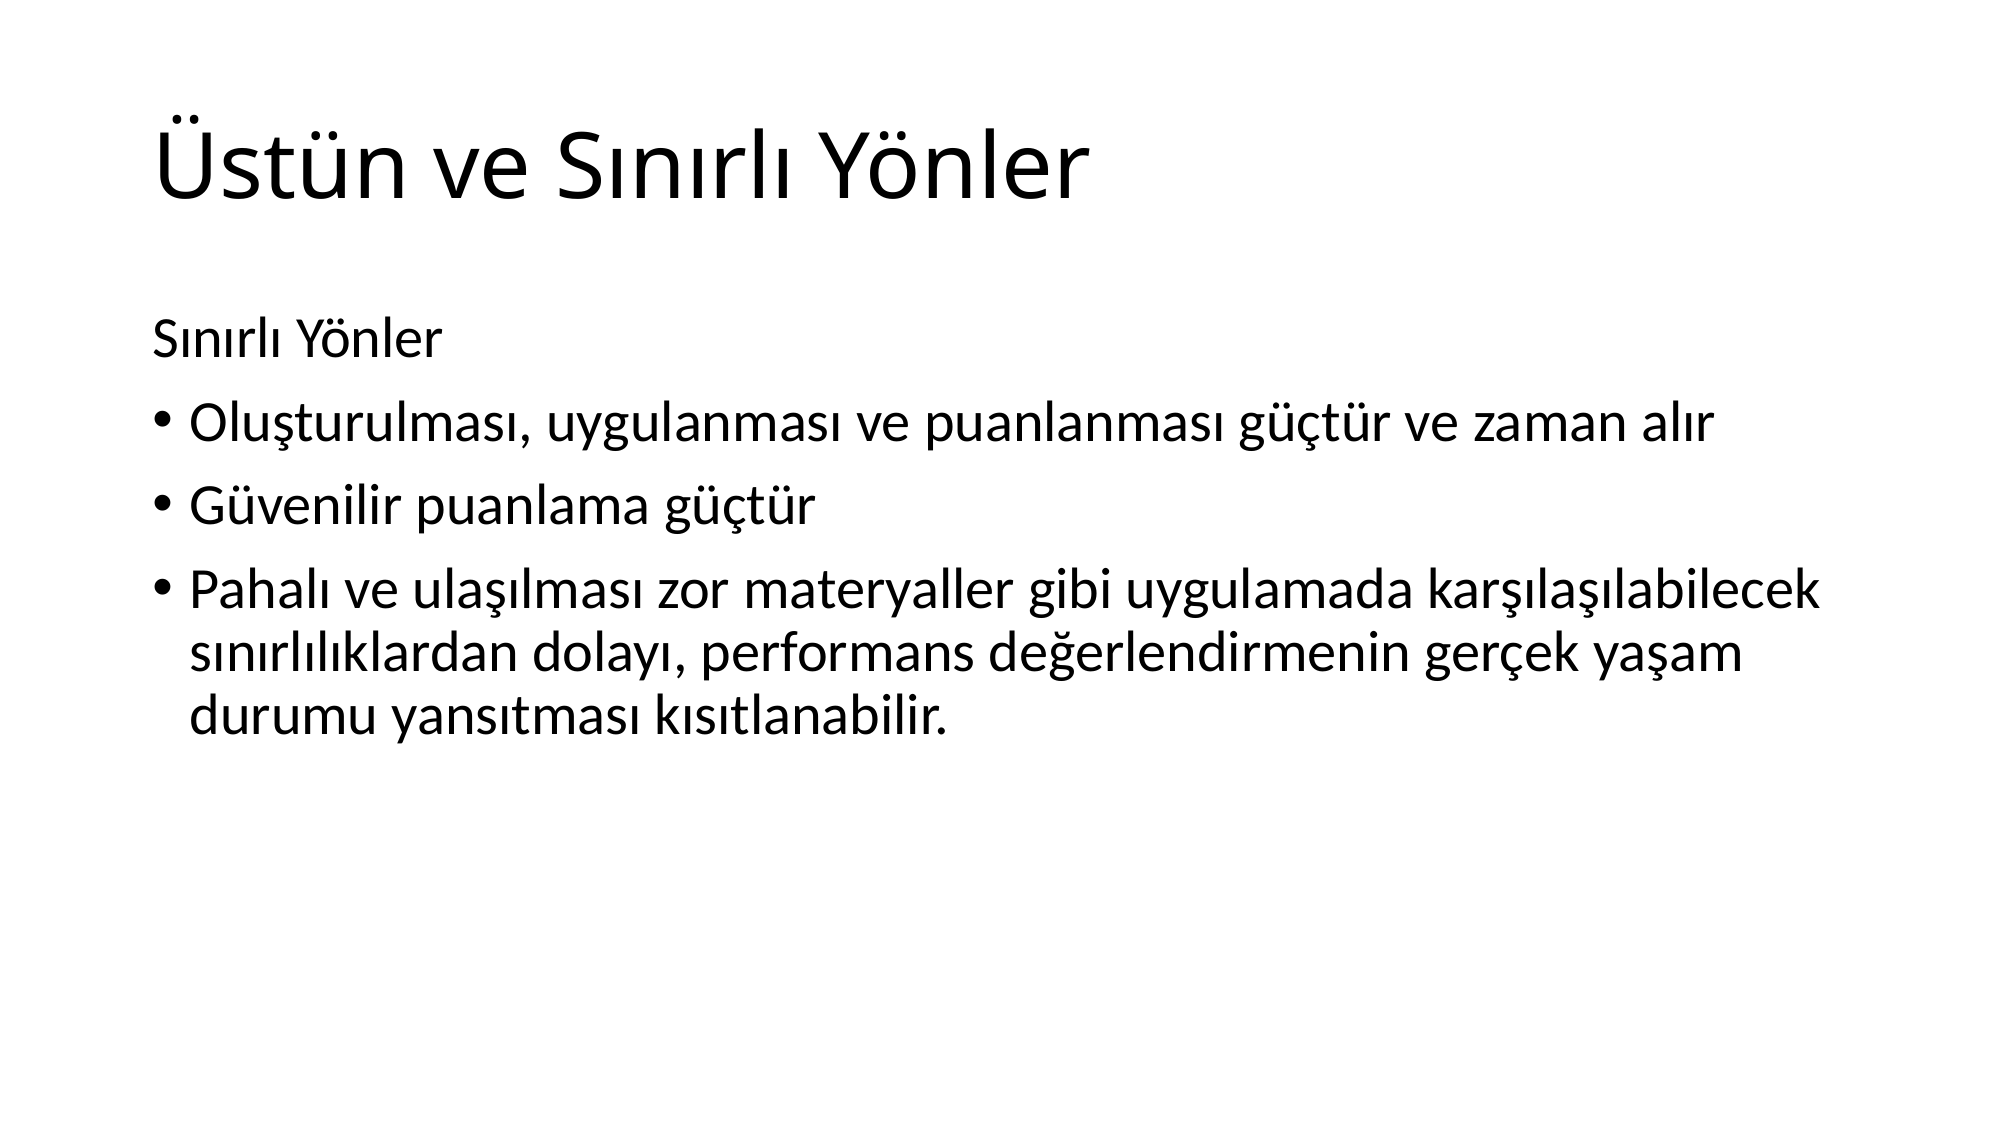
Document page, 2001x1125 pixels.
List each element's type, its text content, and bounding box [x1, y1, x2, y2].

title Üstün ve Sınırlı Yönler [137, 59, 1863, 278]
list Sınırlı Yönler Oluşturulması, uygulanması ve puanlanması güçtür ve zaman alır Güvenilir puanlama güçtür Pahalı ve ulaşılması zor materyaller gibi uygulamada karşılaşılabilecek sınırlılıklardan dolayı, performans değerlendirmenin gerçek yaşam durumu yansıtması kısıtlanabilir. [137, 299, 1863, 1014]
